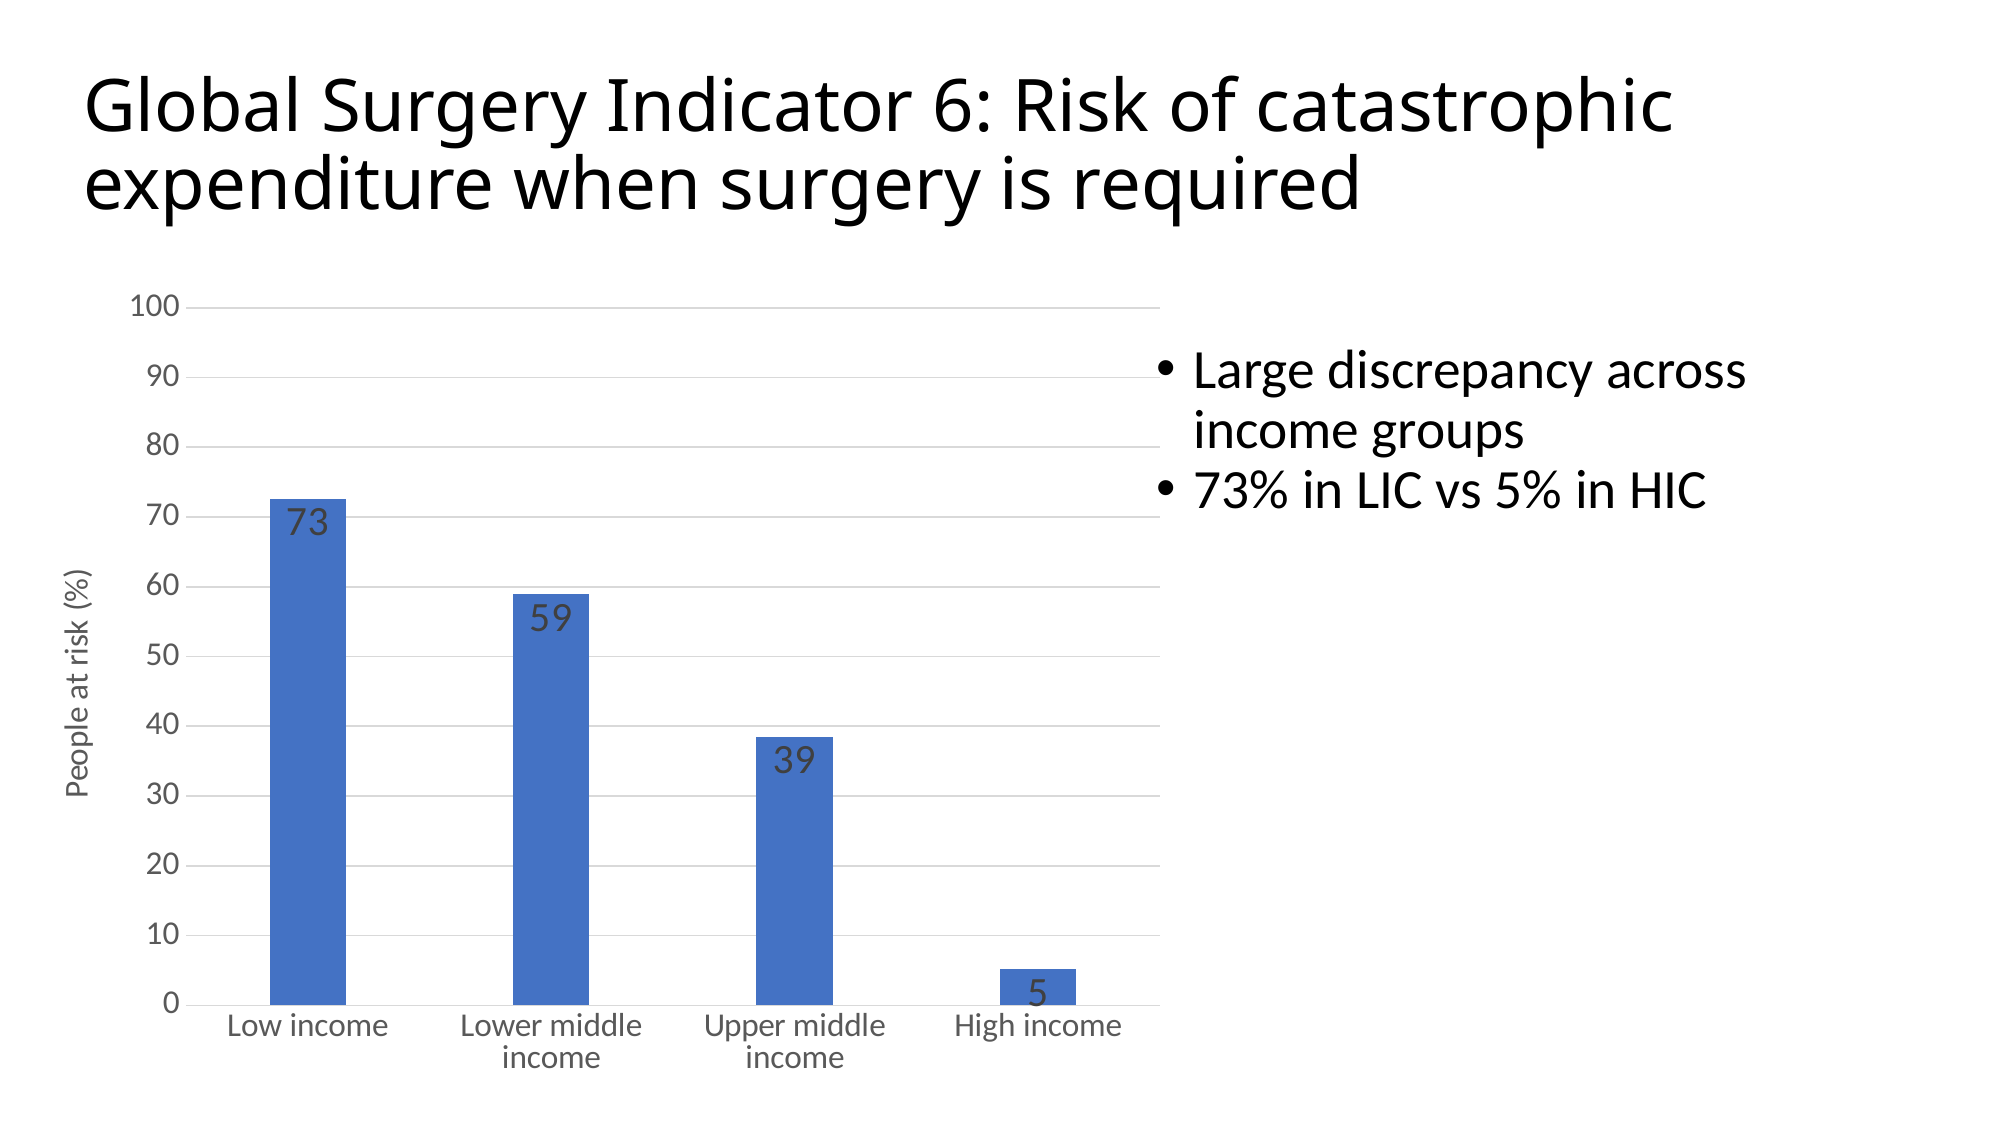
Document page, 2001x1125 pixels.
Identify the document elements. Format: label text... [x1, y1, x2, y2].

list Large discrepancy across income groups 73% in LIC vs 5% in HIC [1183, 325, 1932, 1014]
title Global Surgery Indicator 6: Risk of catastrophic expenditure when surgery is required [68, 53, 1932, 244]
chart [25, 274, 1183, 1094]
